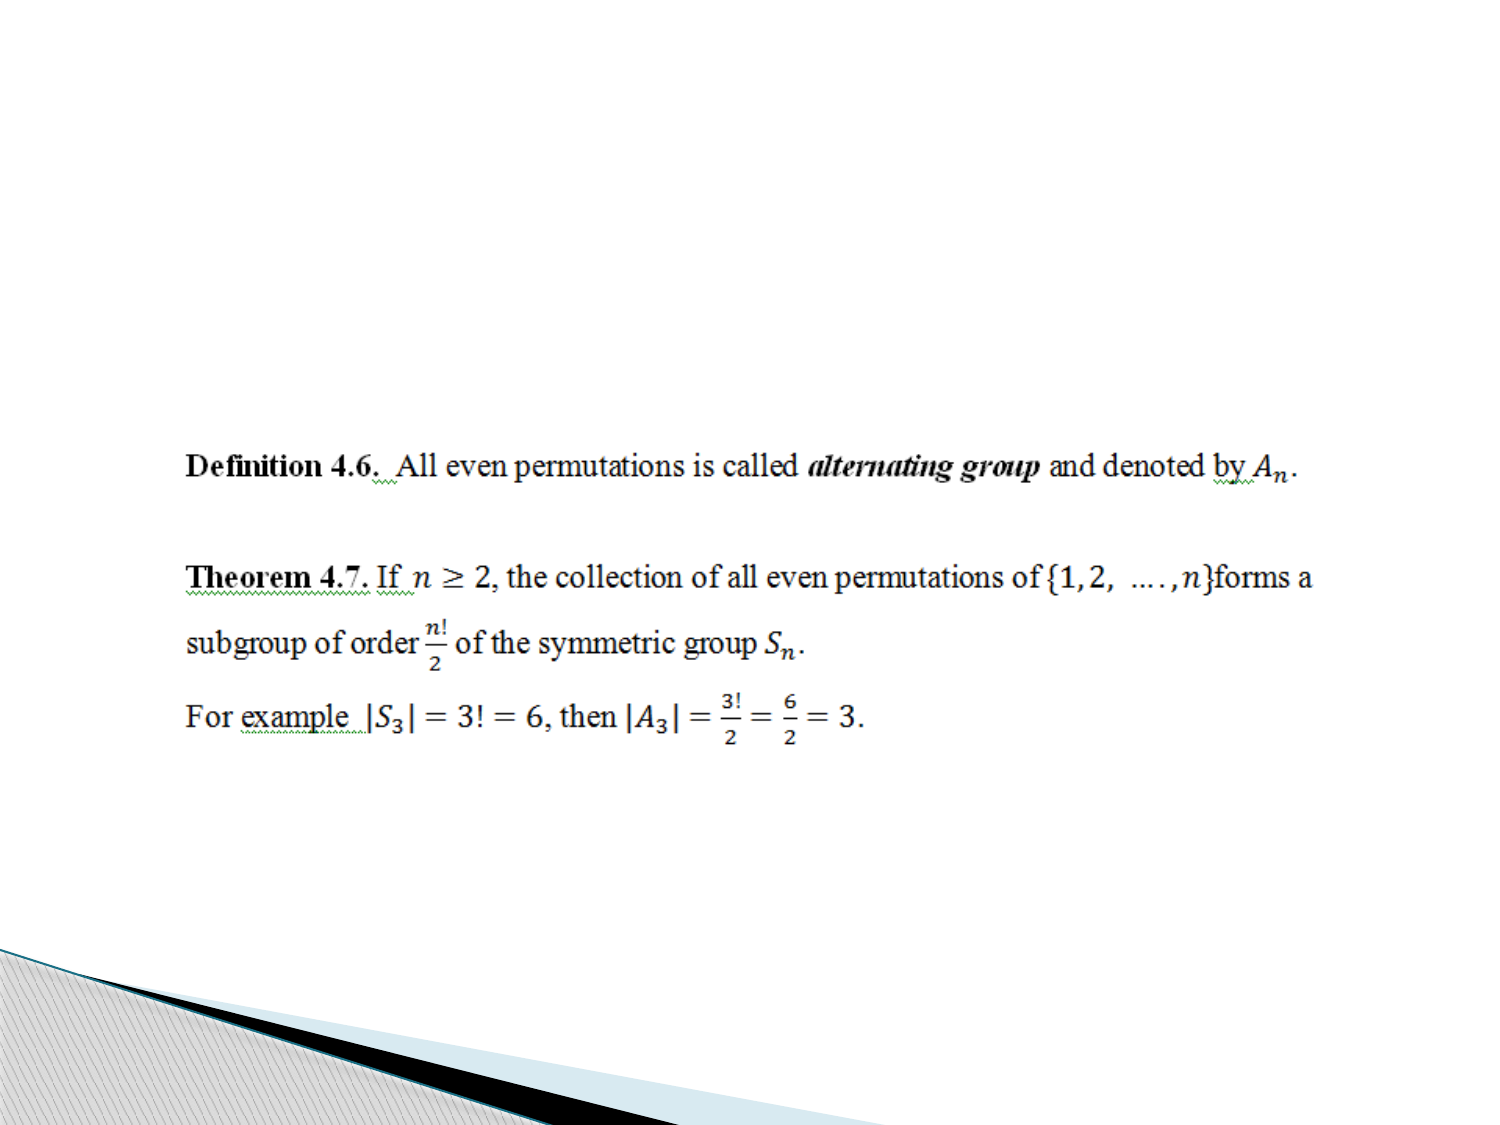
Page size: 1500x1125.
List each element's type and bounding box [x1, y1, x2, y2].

list [180, 438, 1320, 790]
